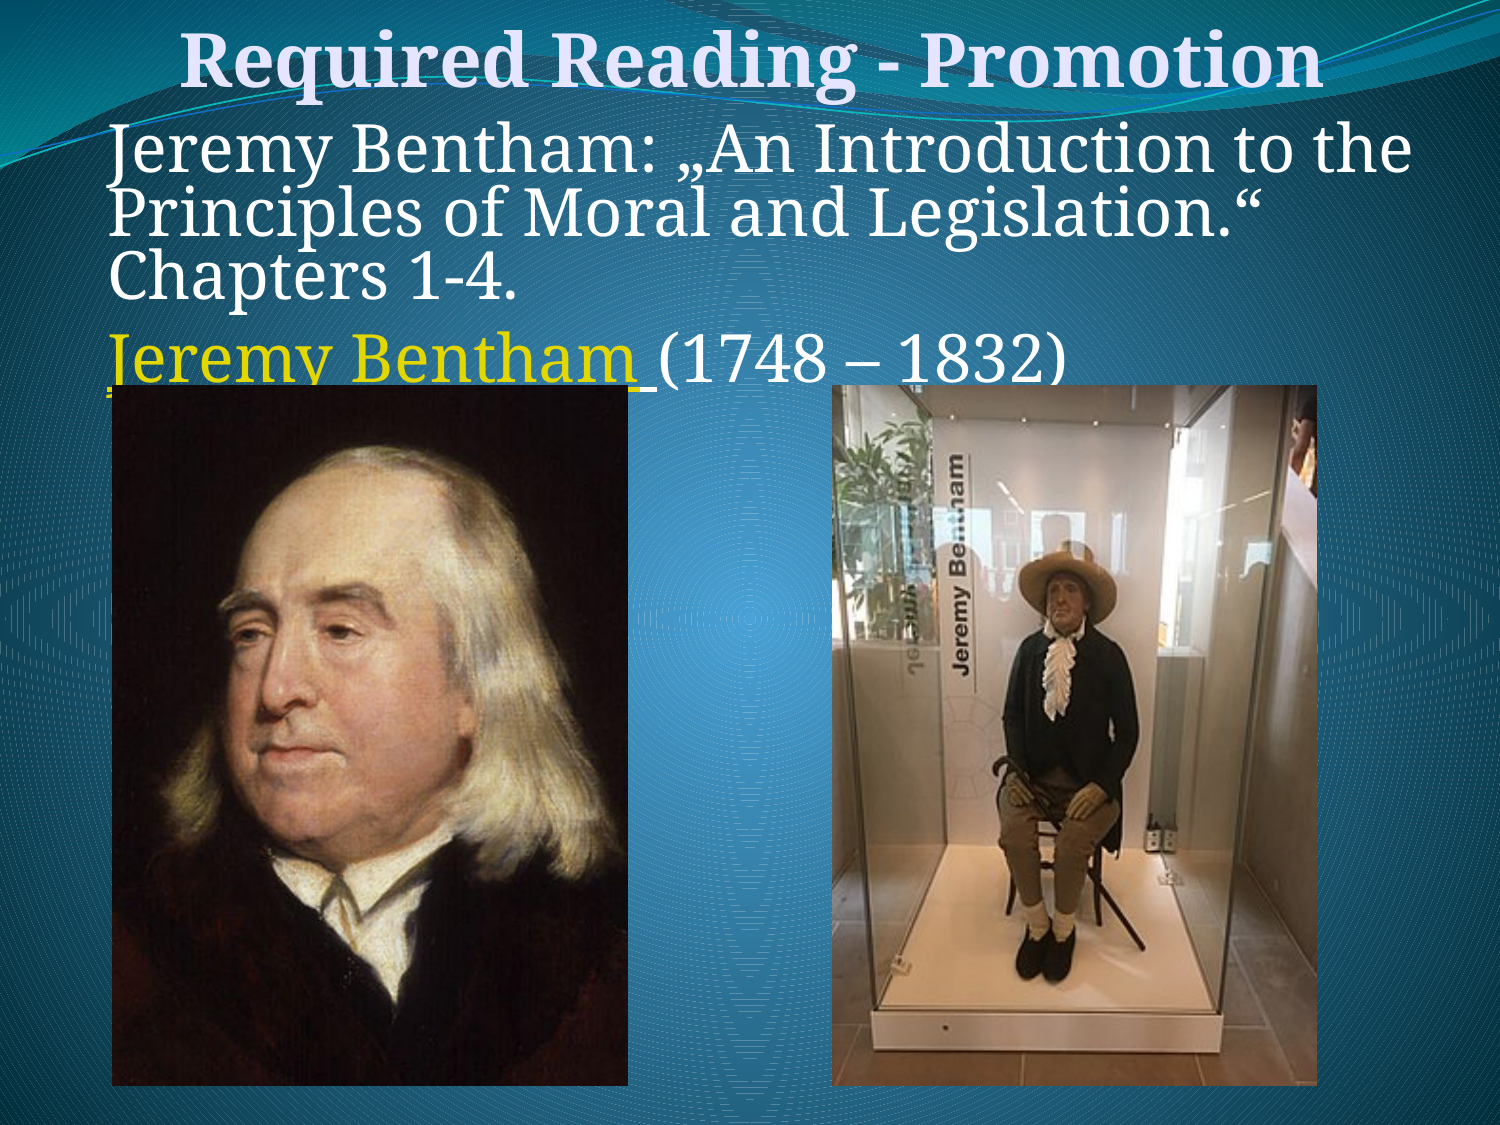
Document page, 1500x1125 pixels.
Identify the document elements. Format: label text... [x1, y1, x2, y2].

picture [832, 385, 1318, 1086]
text_box Required Reading - Promotion [5, 18, 1500, 114]
picture [111, 385, 628, 1086]
text_box Jeremy Bentham: „An Introduction to the Principles of Moral and Legislation.“ Chapters 1-4. Jeremy Bentham (1748 – 1832) [17, 113, 1471, 1125]
